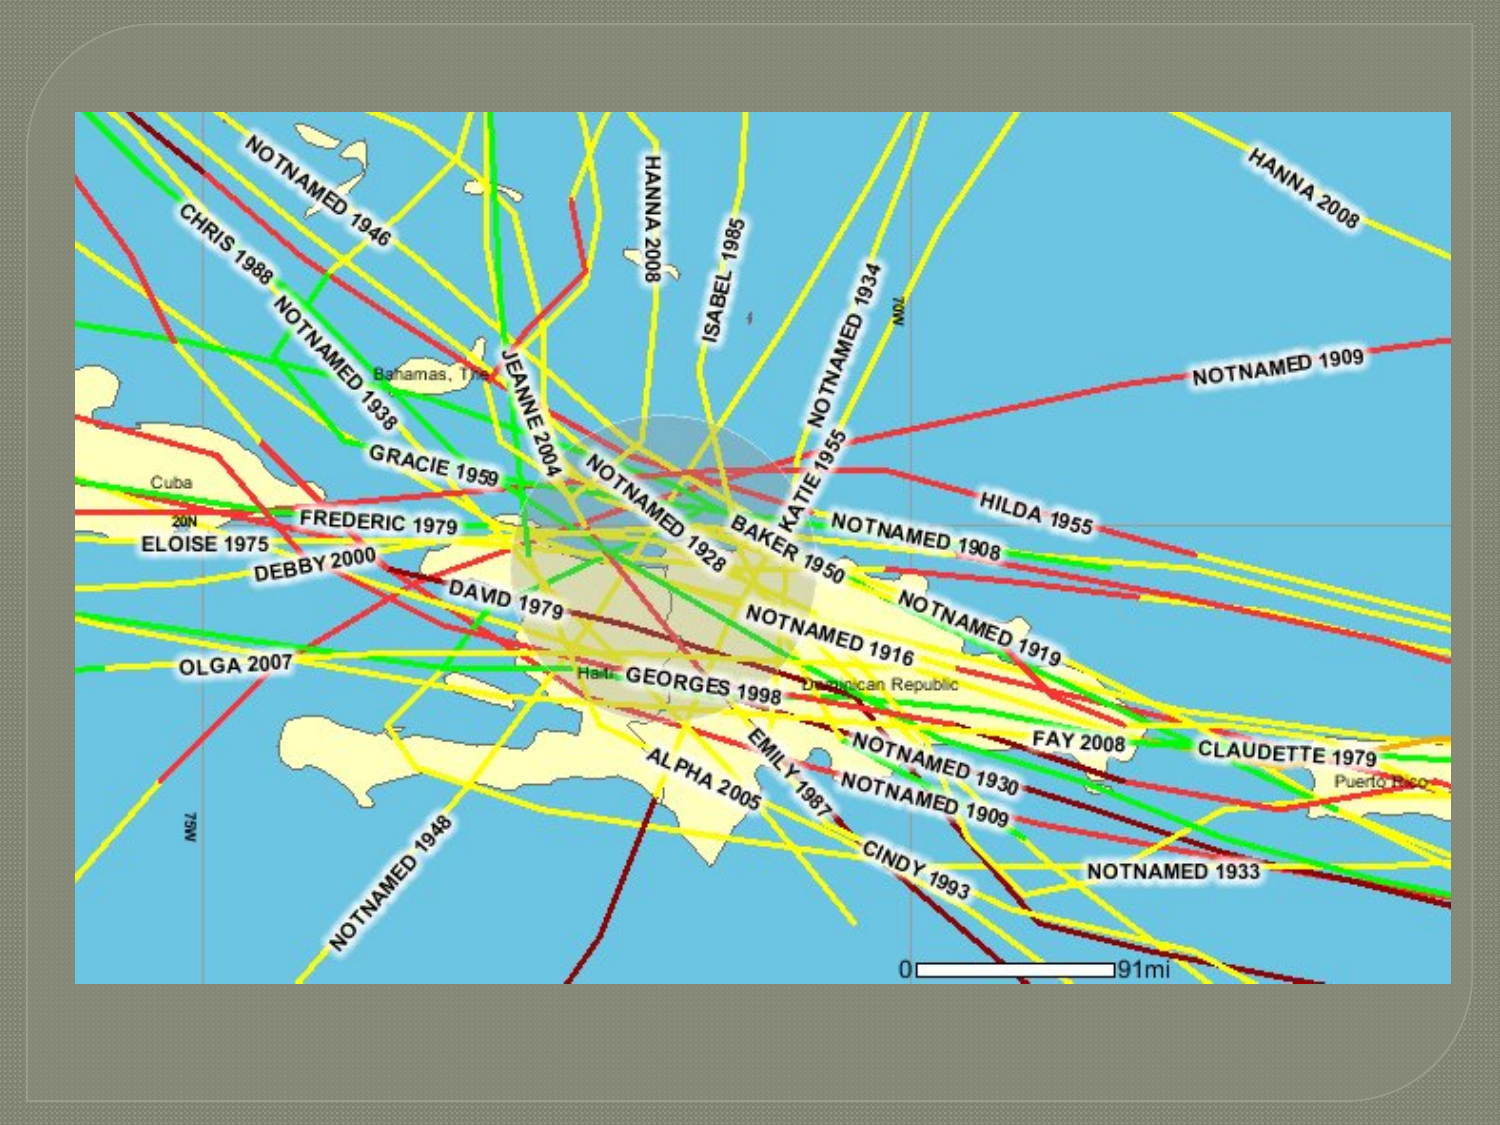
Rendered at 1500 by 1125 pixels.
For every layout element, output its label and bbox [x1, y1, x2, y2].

picture [74, 112, 1451, 985]
